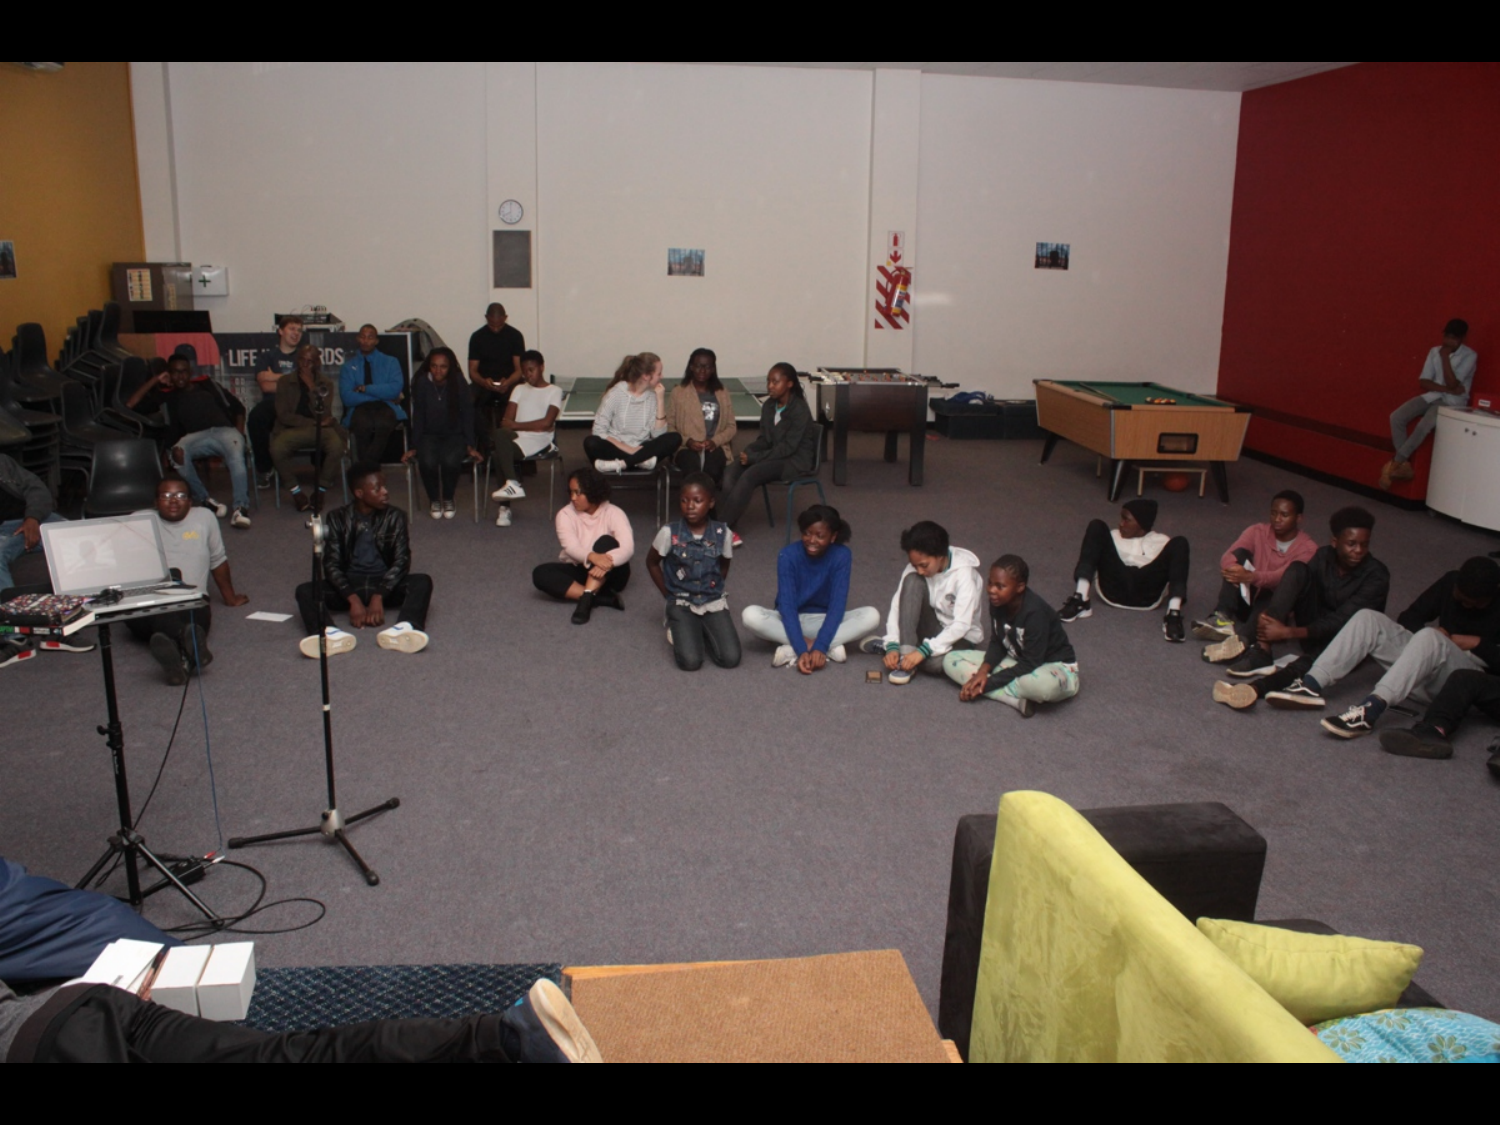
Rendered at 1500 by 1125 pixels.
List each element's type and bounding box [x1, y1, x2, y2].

picture [0, 62, 1500, 1063]
